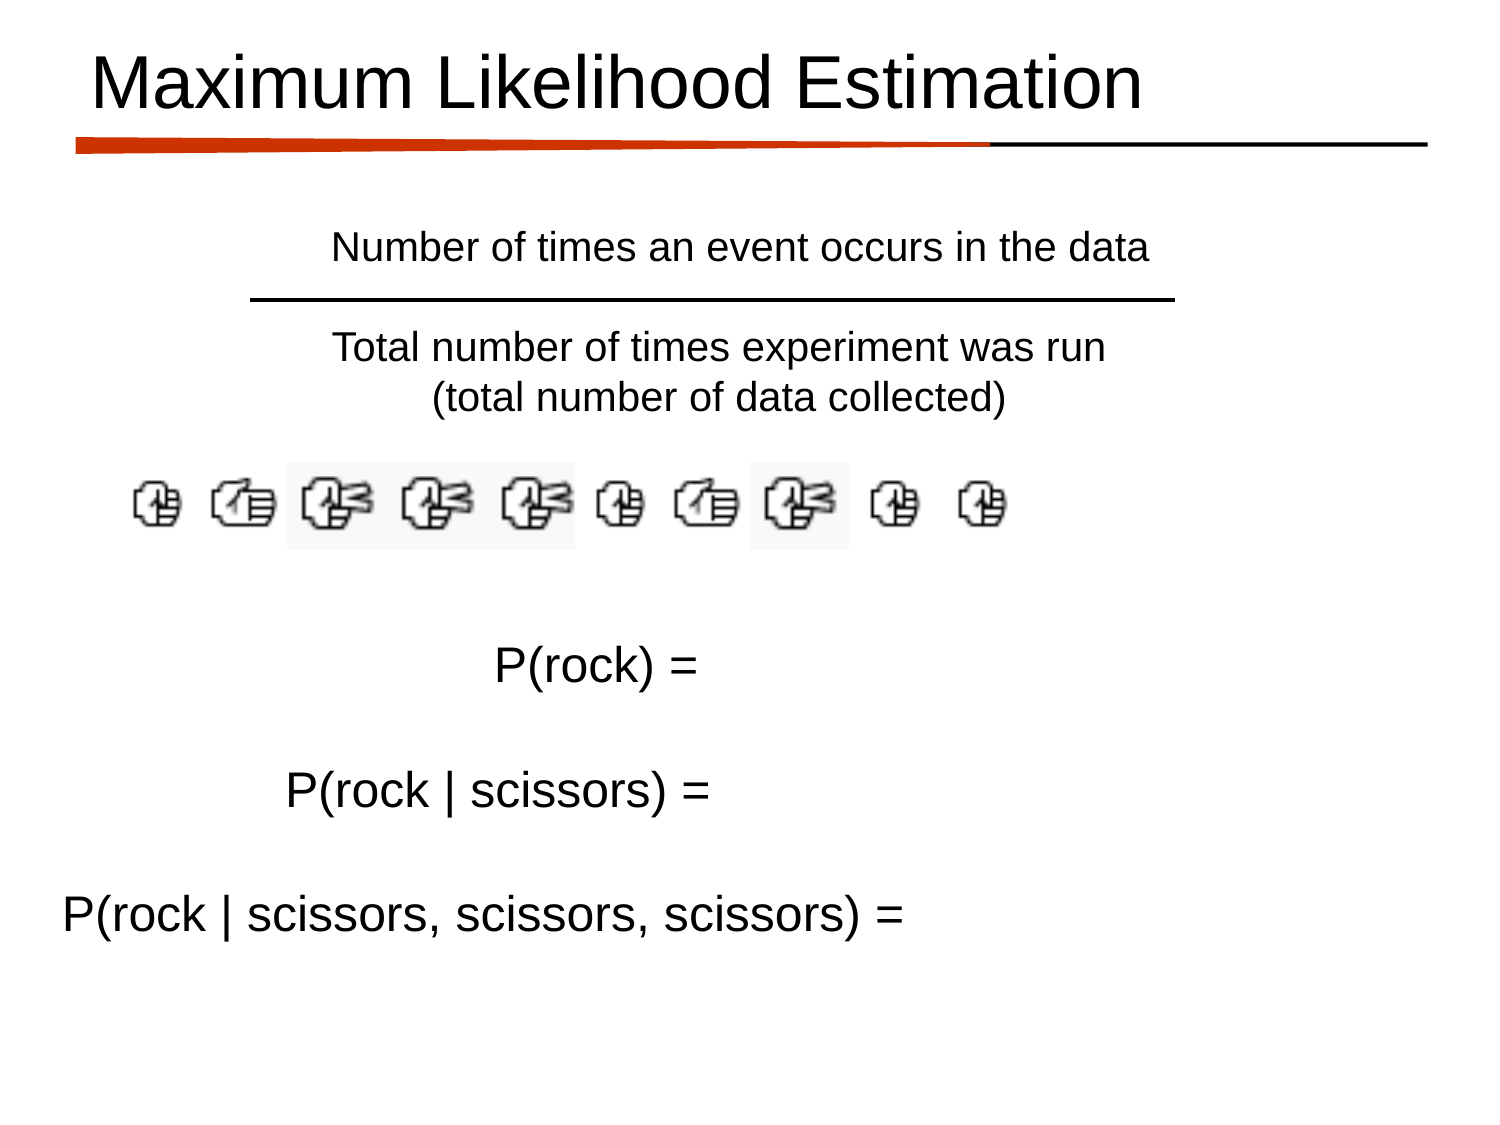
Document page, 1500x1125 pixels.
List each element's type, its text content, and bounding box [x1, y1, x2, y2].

text_box Number of times an event occurs in the data [315, 212, 1165, 278]
text_box P(rock) = [479, 624, 728, 700]
picture [112, 462, 1026, 551]
text_box P(rock | scissors, scissors, scissors) = [47, 874, 934, 949]
title Maximum Likelihood Estimation [74, 24, 1426, 133]
text_box Total number of times experiment was run (total number of data collected) [316, 312, 1122, 428]
text_box P(rock | scissors) = [270, 749, 740, 825]
